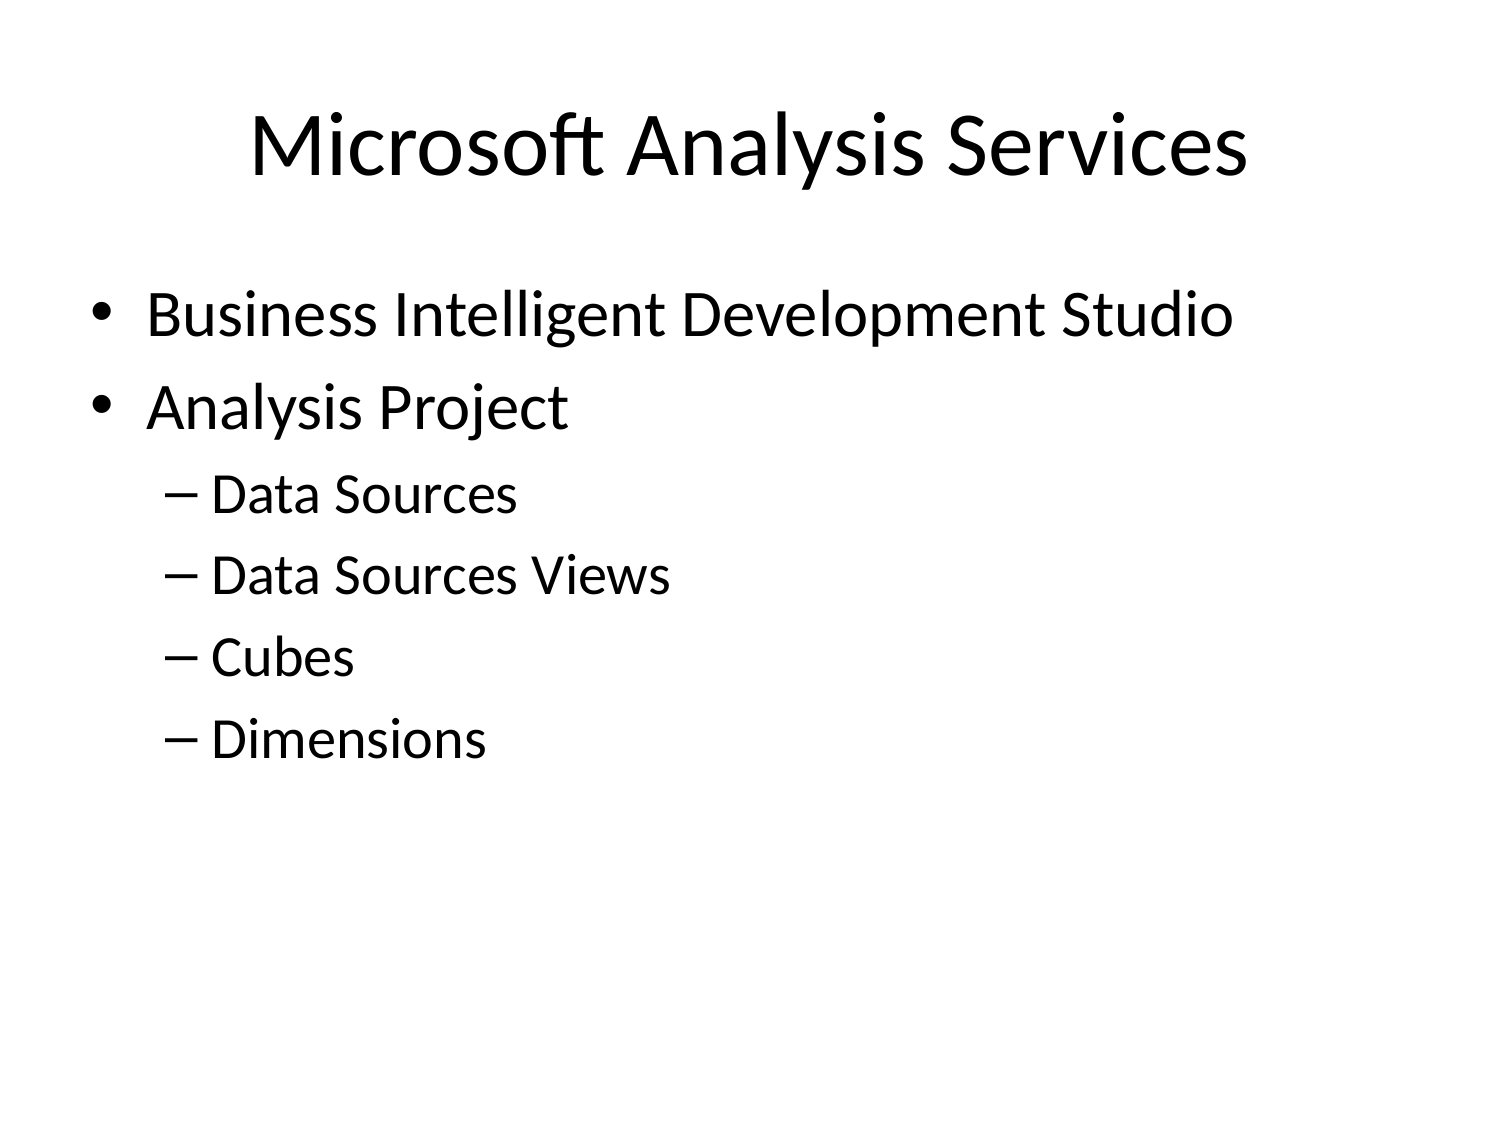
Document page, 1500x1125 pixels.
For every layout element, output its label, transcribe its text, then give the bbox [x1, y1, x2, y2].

list Business Intelligent Development Studio Analysis Project Data Sources Data Sources Views Cubes Dimensions [75, 262, 1425, 1005]
title Microsoft Analysis Services [75, 45, 1425, 233]
